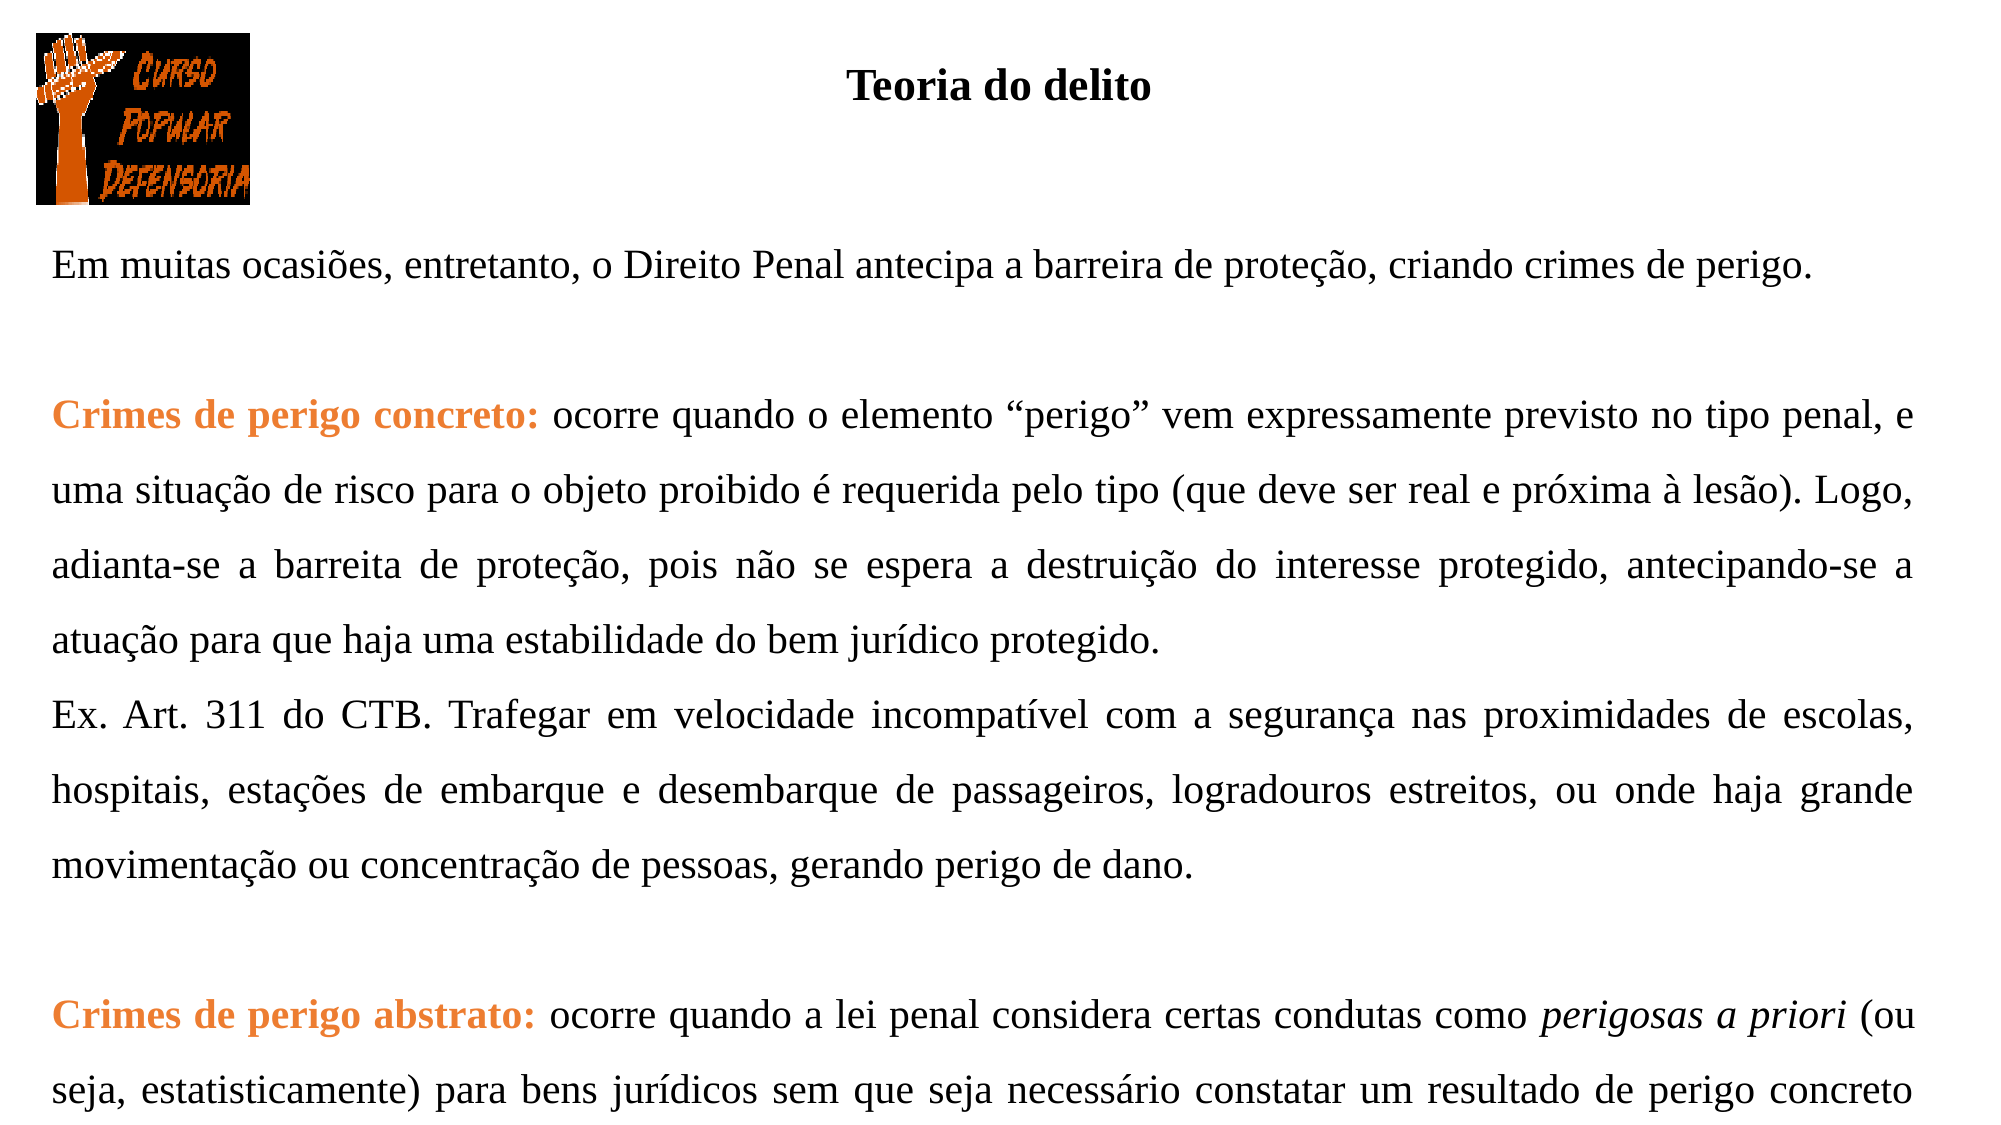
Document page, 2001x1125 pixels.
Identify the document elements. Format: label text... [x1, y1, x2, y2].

text_box Teoria do delito [831, 53, 1168, 118]
text_box Em muitas ocasiões, entretanto, o Direito Penal antecipa a barreira de proteção, criando crimes de perigo. Crimes de perigo concreto: ocorre quando o elemento “perigo” vem expressamente previsto no tipo penal, e uma situação de risco para o objeto proibido é requerida pelo tipo (que deve ser real e próxima à lesão). Logo, adianta-se a barreita de proteção, pois não se espera a destruição do interesse protegido, antecipando-se a atuação para que haja uma estabilidade do bem jurídico protegido. Ex. Art. 311 do CTB. Trafegar em velocidade incompatível com a segurança nas proximidades de escolas, hospitais, estações de embarque e desembarque de passageiros, logradouros estreitos, ou onde haja grande movimentação ou concentração de pessoas, gerando perigo de dano. Crimes de perigo abstrato: ocorre quando a lei penal considera certas condutas como perigosas a priori (ou seja, estatisticamente) para bens jurídicos sem que seja necessário constatar um resultado de perigo concreto em [36, 204, 1931, 1125]
picture [36, 33, 250, 205]
